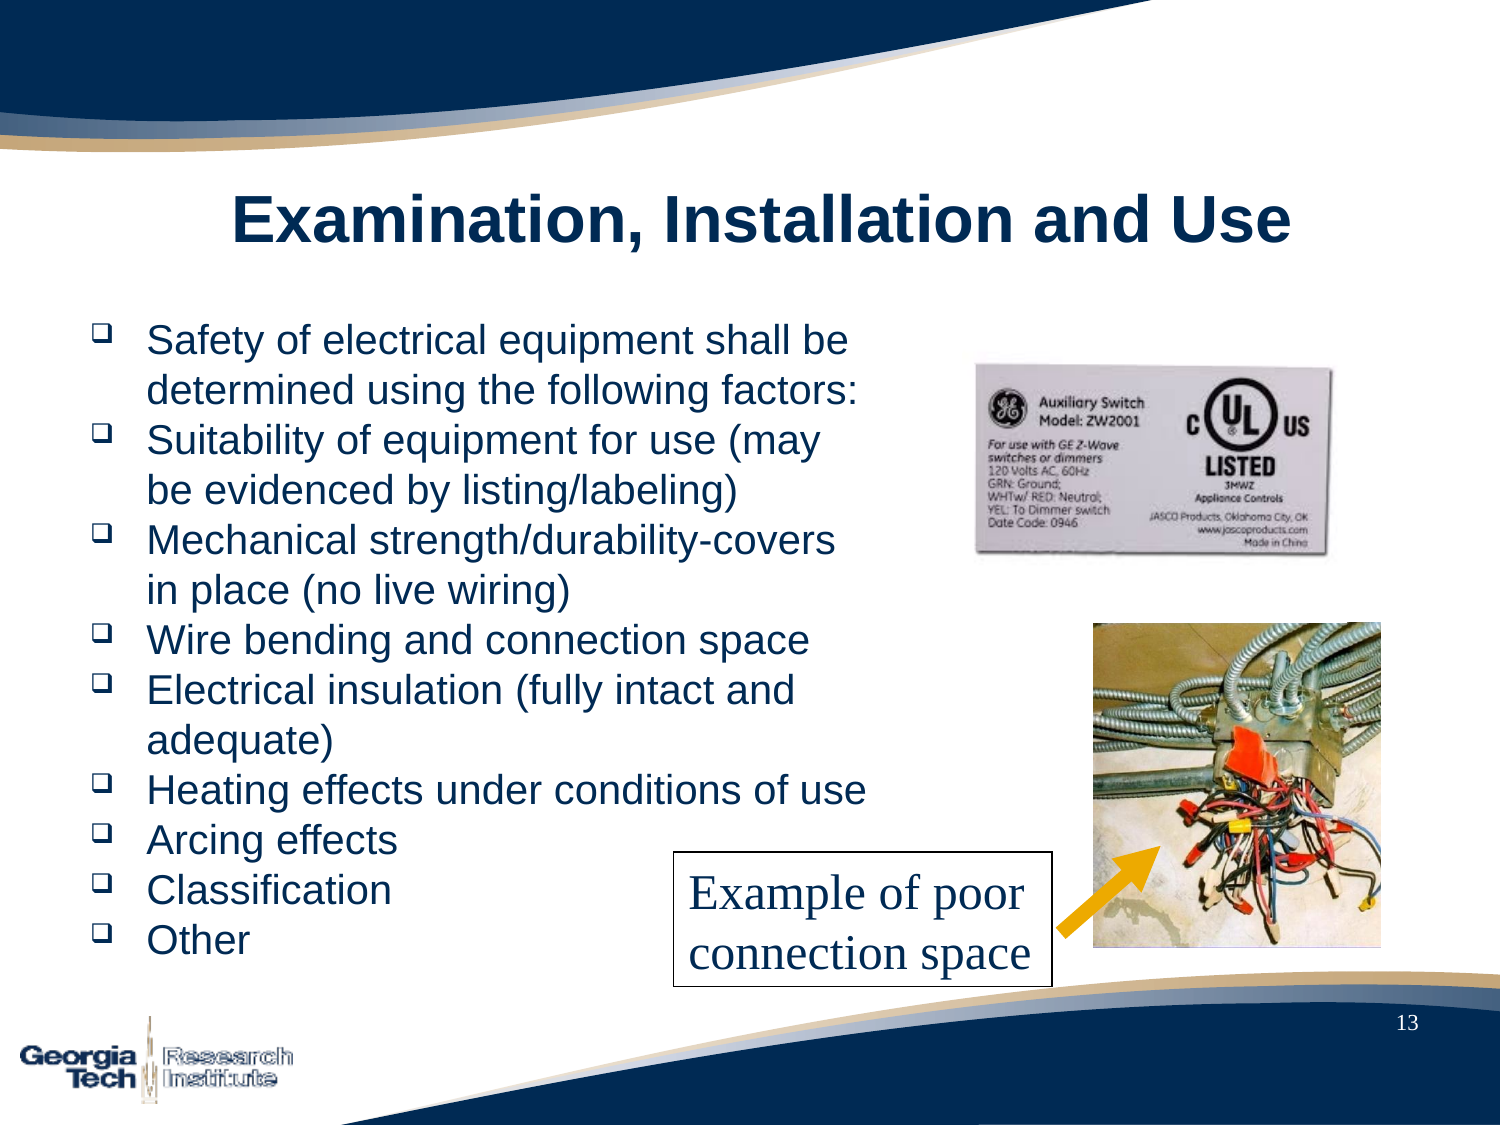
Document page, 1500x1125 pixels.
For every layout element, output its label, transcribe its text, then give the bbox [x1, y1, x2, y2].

picture [962, 302, 1348, 623]
list Safety of electrical equipment shall be determined using the following factors: Suitability of equipment for use (may be evidenced by listing/labeling) Mechanical strength/durability-covers in place (no live wiring) Wire bending and connection space Electrical insulation (fully intact and adequate) Heating effects under conditions of use Arcing effects Classification Other [75, 275, 888, 1000]
picture [20, 1016, 293, 1104]
text_box Example of poor connection space [673, 851, 1053, 987]
text_box 13 [1381, 999, 1450, 1043]
title Examination, Installation and Use [75, 60, 1450, 256]
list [1093, 622, 1382, 948]
